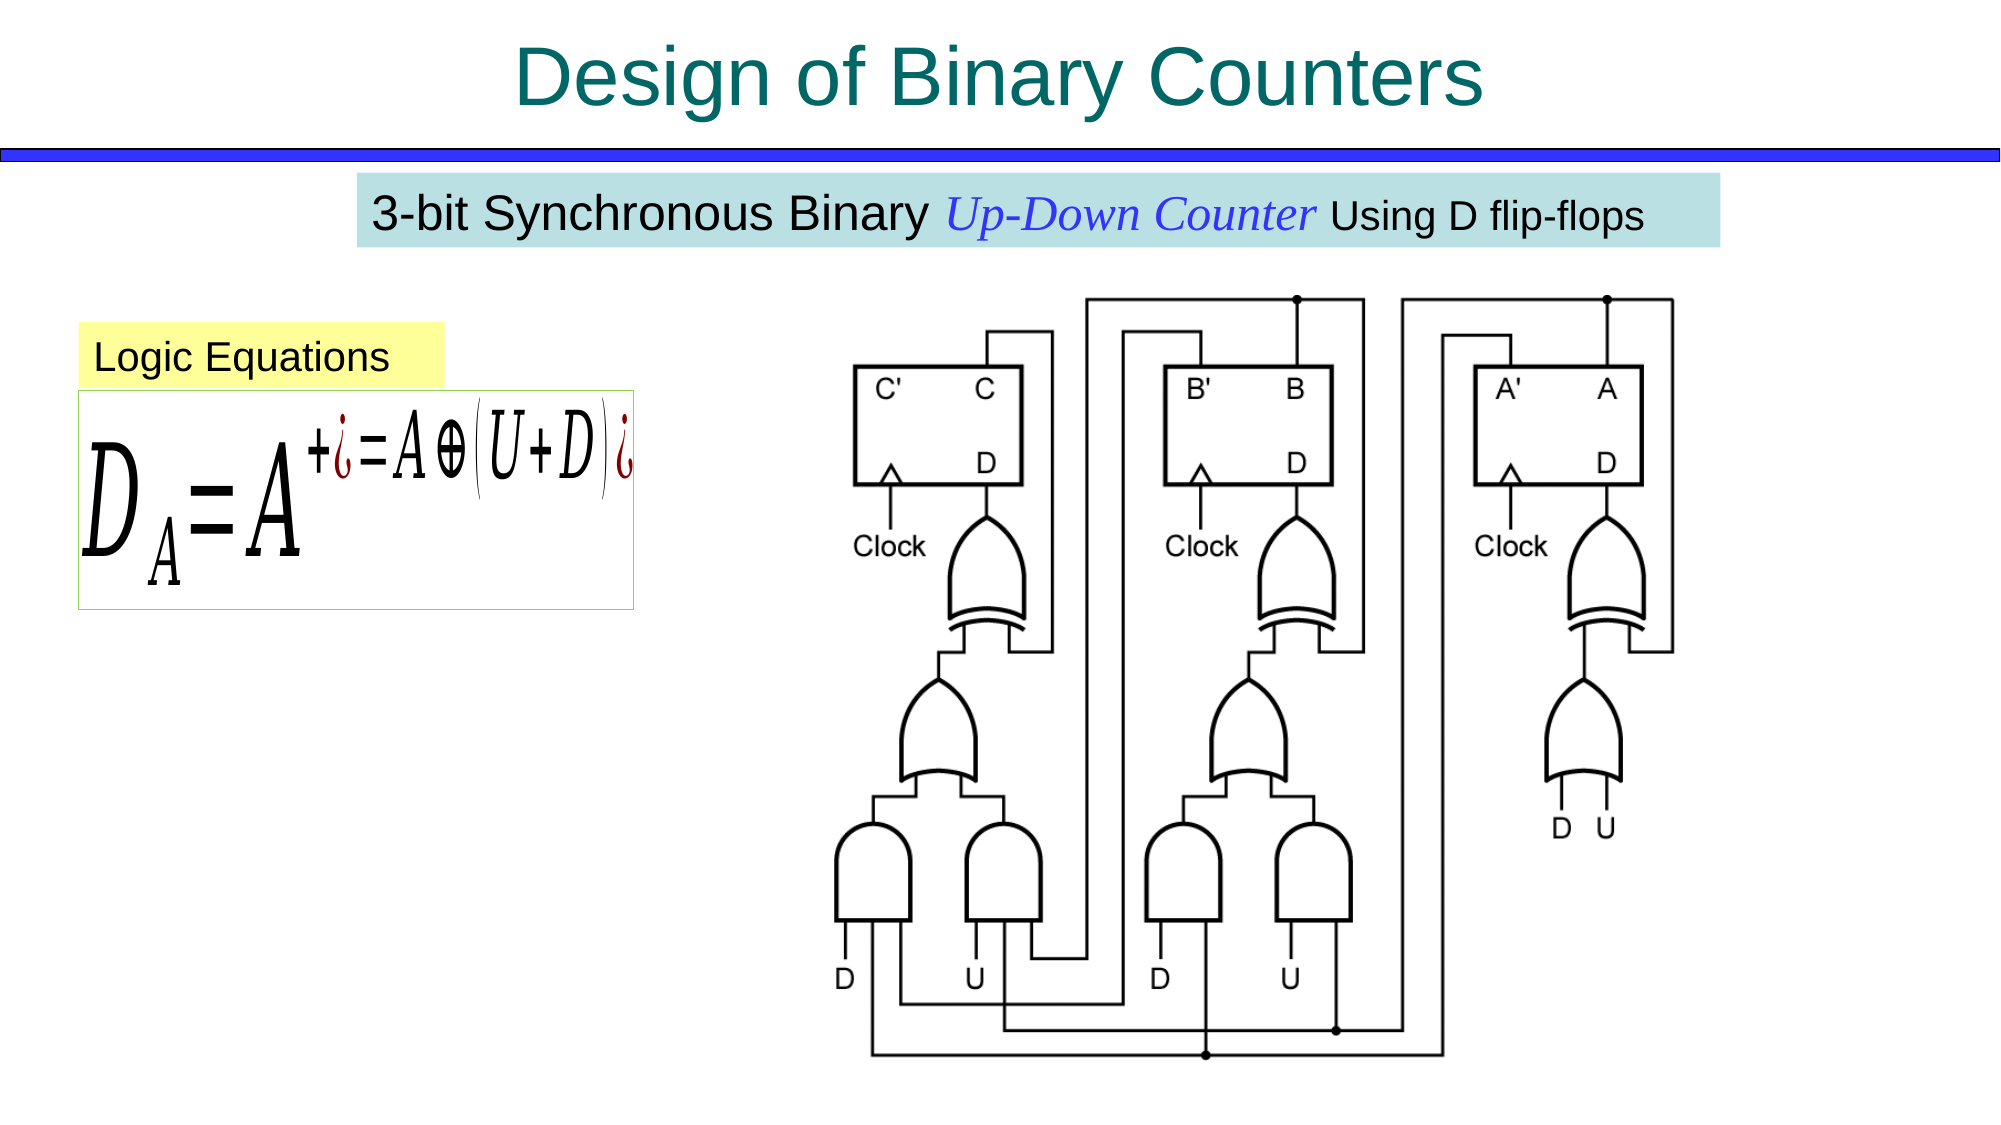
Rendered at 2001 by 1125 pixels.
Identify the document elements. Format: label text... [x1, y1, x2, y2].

picture [834, 295, 1676, 1062]
text_box Logic Equations [78, 322, 445, 387]
text_box 3-bit Synchronous Binary Up-Down Counter Using D flip-flops [356, 172, 1721, 248]
title Design of Binary Counters [324, 7, 1675, 138]
